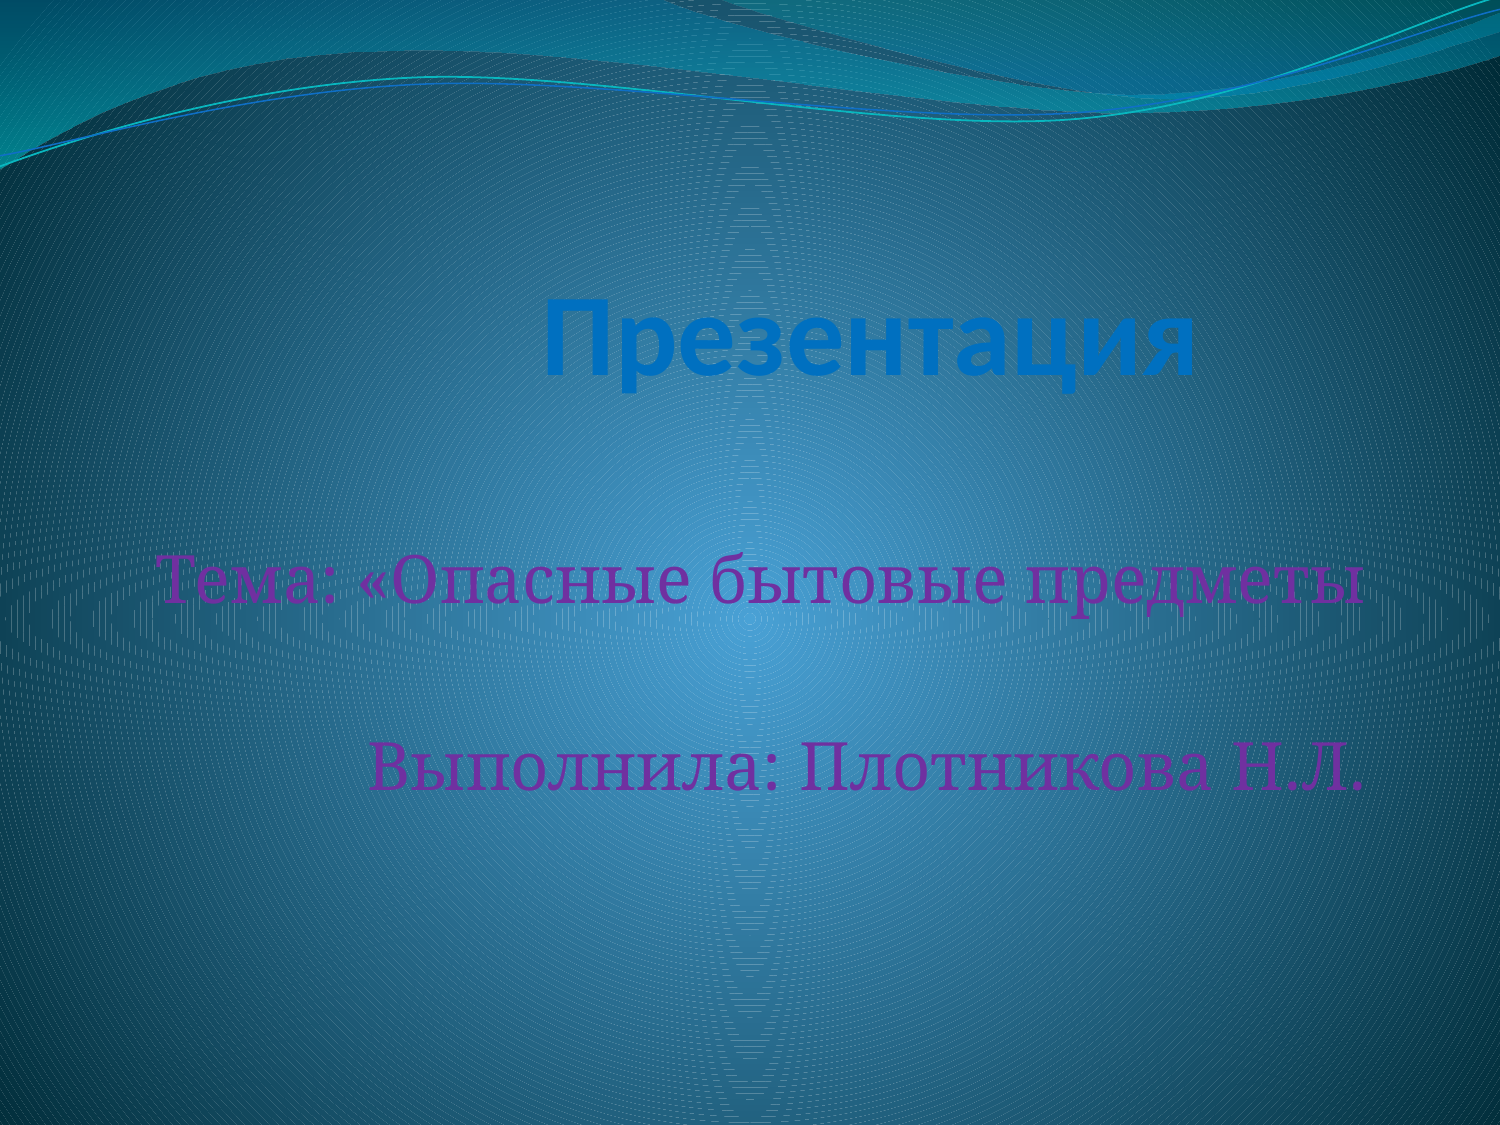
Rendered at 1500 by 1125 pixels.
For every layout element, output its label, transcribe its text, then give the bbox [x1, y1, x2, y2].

subtitle Тема: «Опасные бытовые предметы Выполнила: Плотникова Н.Л. [87, 529, 1376, 818]
title Презентация [87, 117, 1231, 399]
